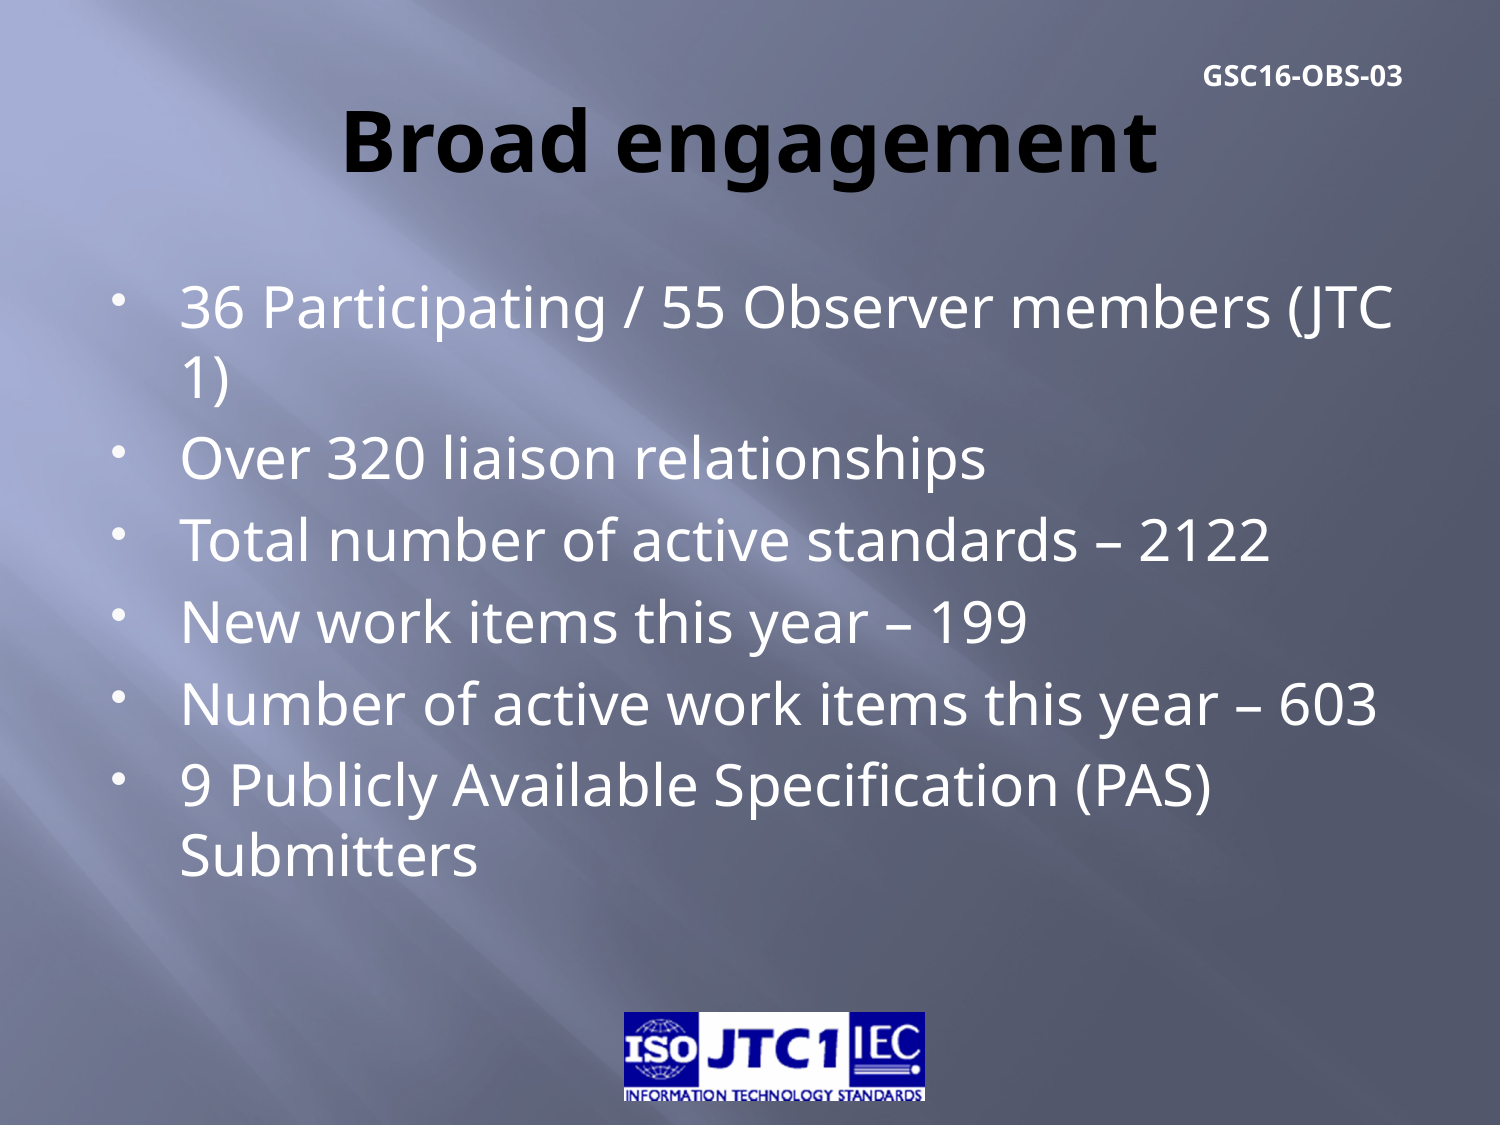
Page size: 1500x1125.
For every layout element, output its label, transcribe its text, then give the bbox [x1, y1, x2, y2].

title Broad engagement [75, 45, 1425, 233]
list 36 Participating / 55 Observer members (JTC 1) Over 320 liaison relationships Total number of active standards – 2122 New work items this year – 199 Number of active work items this year – 603 9 Publicly Available Specification (PAS) Submitters [75, 262, 1425, 1035]
picture [624, 1035, 925, 1101]
